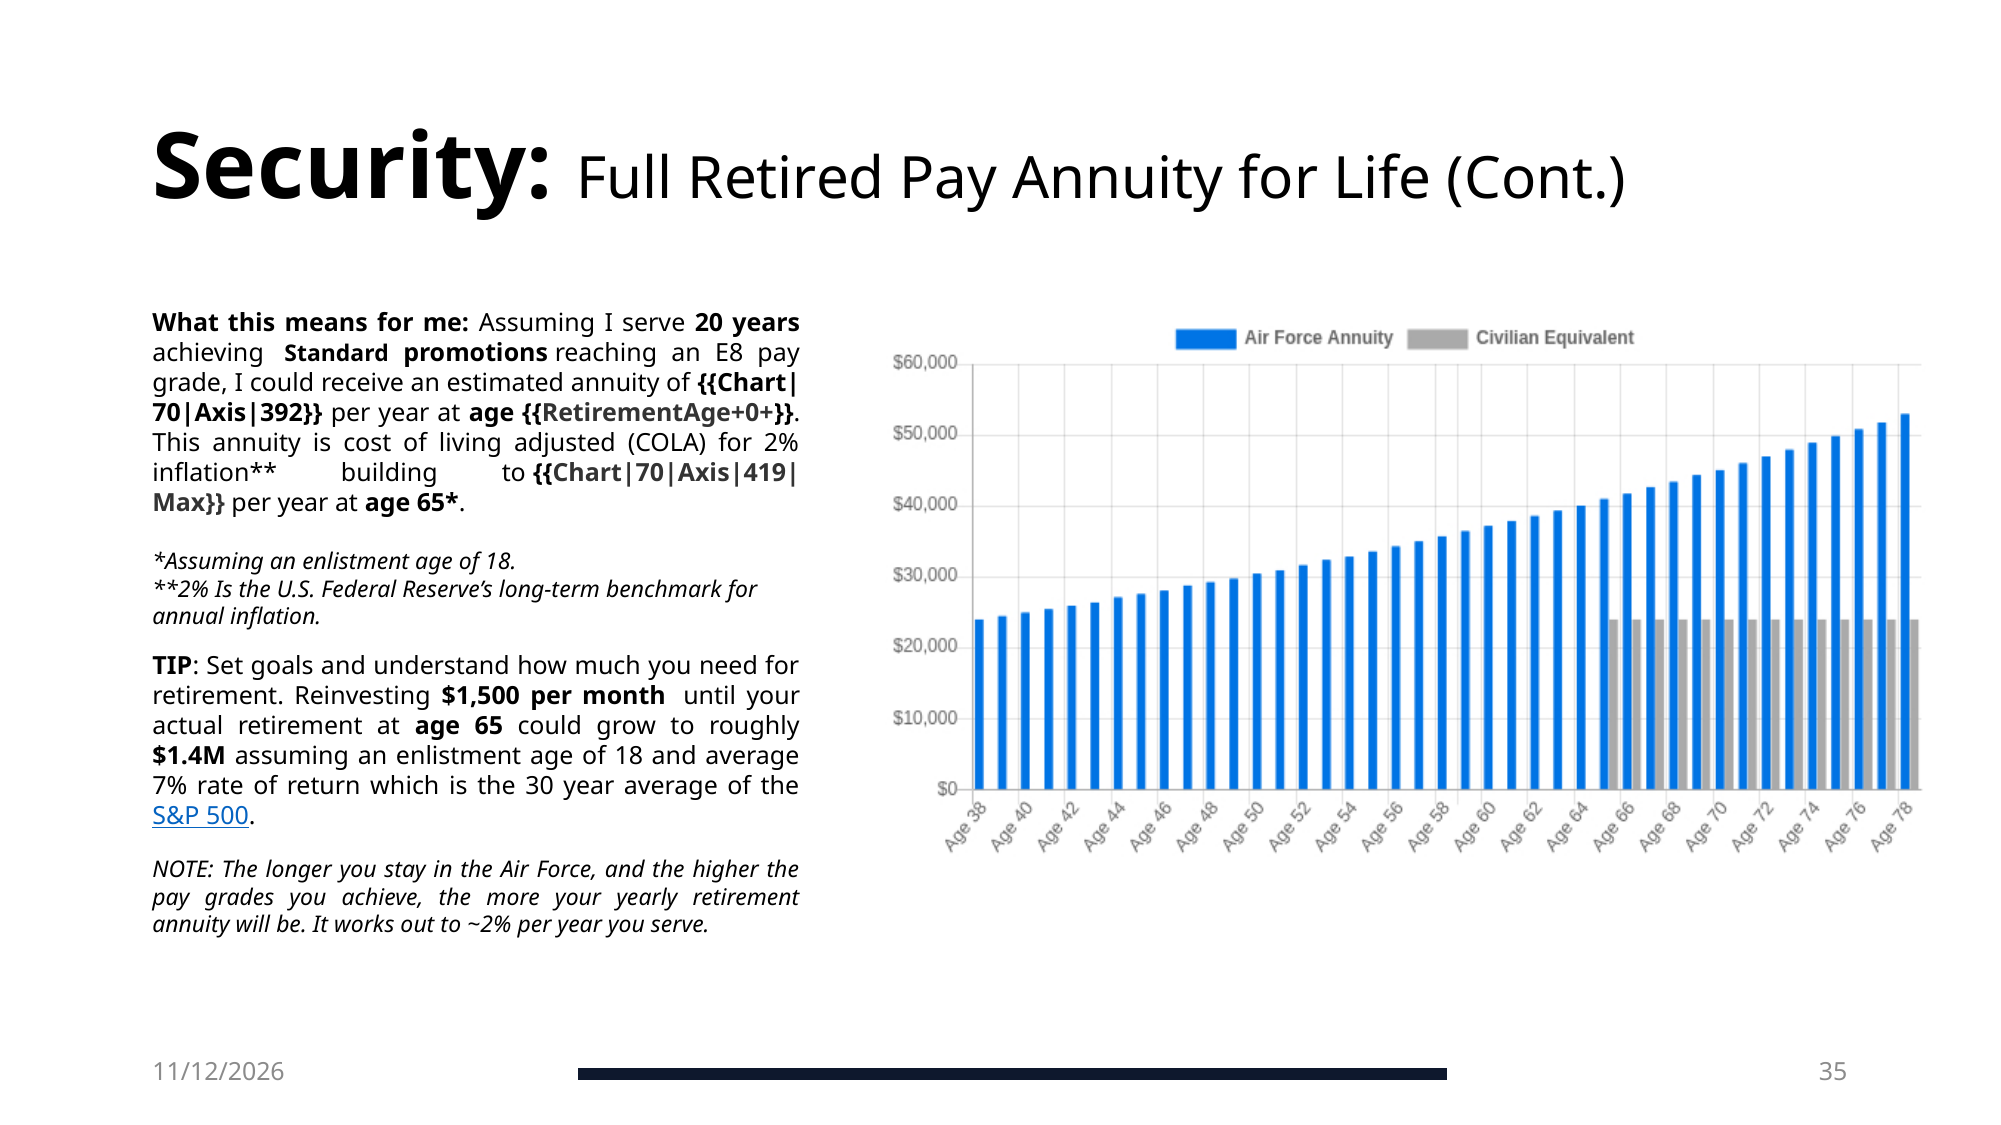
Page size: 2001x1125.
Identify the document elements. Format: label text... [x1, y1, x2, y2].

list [885, 315, 1926, 857]
slide_number 35 [1412, 1042, 1863, 1103]
list What this means for me: Assuming I serve 20 years achieving Standard promotions reaching an E8 pay grade, I could receive an estimated annuity of {{Chart|70|Axis|392}} per year at age {{RetirementAge+0+}}. This annuity is cost of living adjusted (COLA) for 2% inflation** building to {{Chart|70|Axis|419|Max}} per year at age 65*. *Assuming an enlistment age of 18. **2% Is the U.S. Federal Reserve’s long-term benchmark for annual inflation. TIP: Set goals and understand how much you need for retirement. Reinvesting $1,500 per month until your actual retirement at age 65 could grow to roughly $1.4M assuming an enlistment age of 18 and average 7% rate of return which is the 30 year average of the S&P 500. NOTE: The longer you stay in the Air Force, and the higher the pay grades you achieve, the more your yearly retirement annuity will be. It works out to ~2% per year you serve. [137, 299, 816, 1014]
title Security: Full Retired Pay Annuity for Life (Cont.) [137, 59, 1863, 278]
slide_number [137, 1042, 588, 1103]
